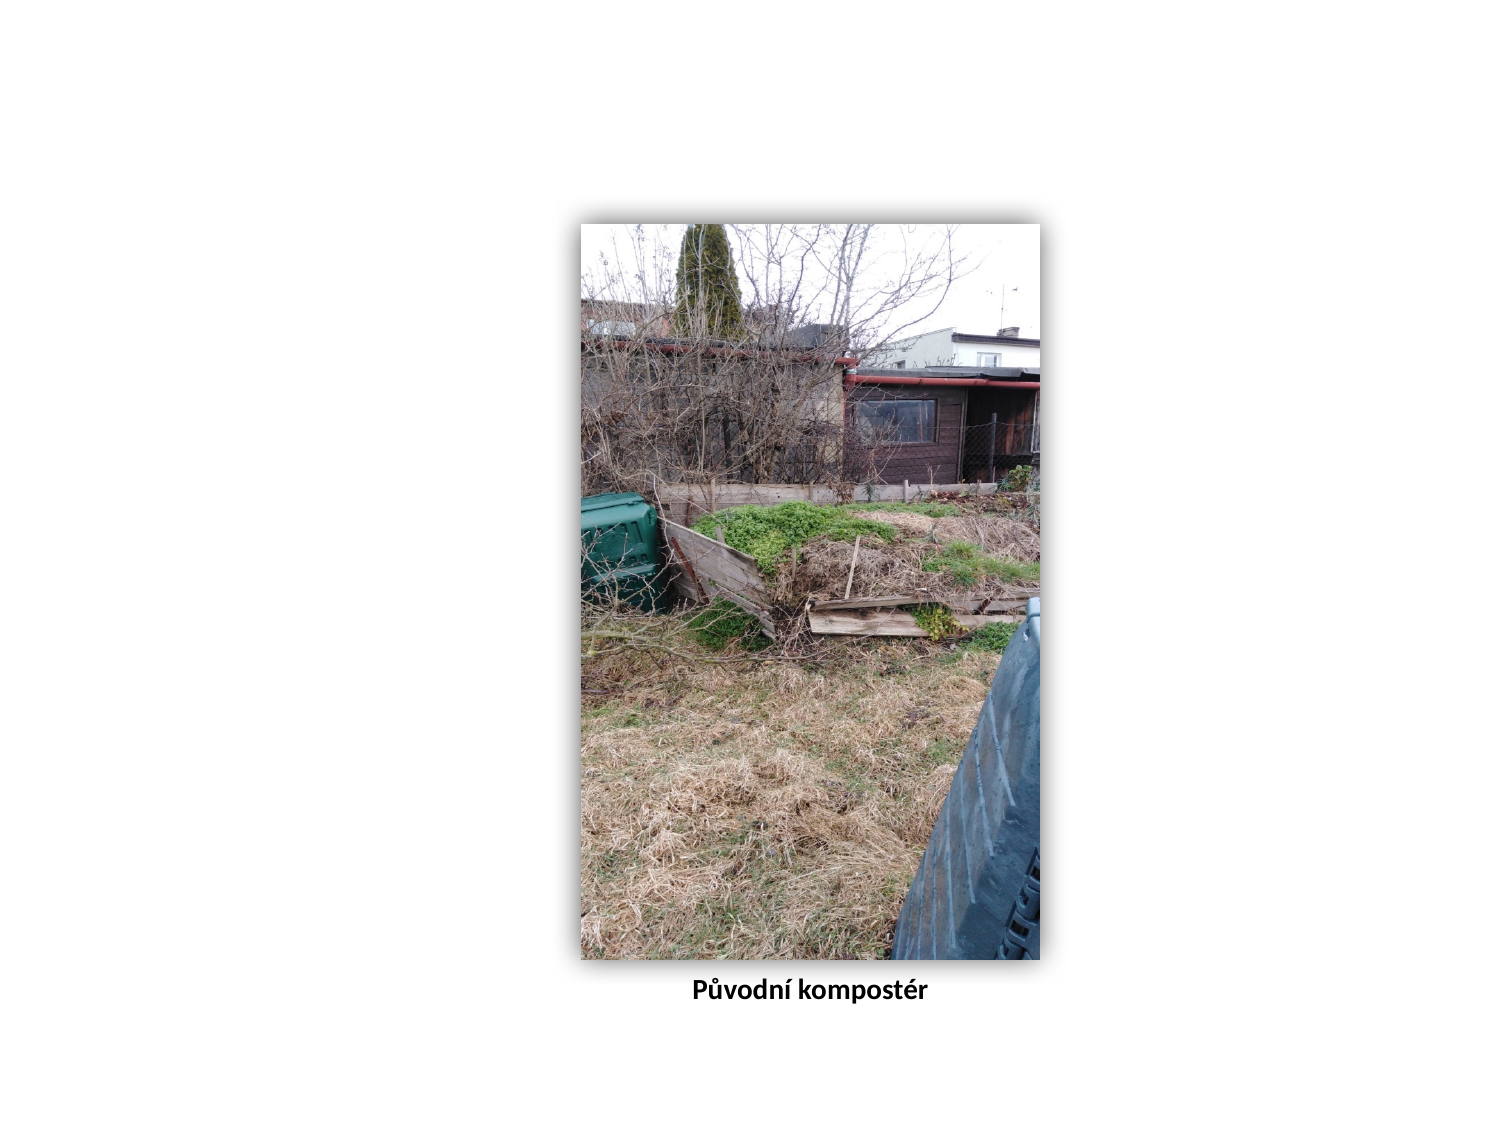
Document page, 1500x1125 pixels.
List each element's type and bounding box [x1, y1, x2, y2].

text_box [581, 224, 1040, 1011]
